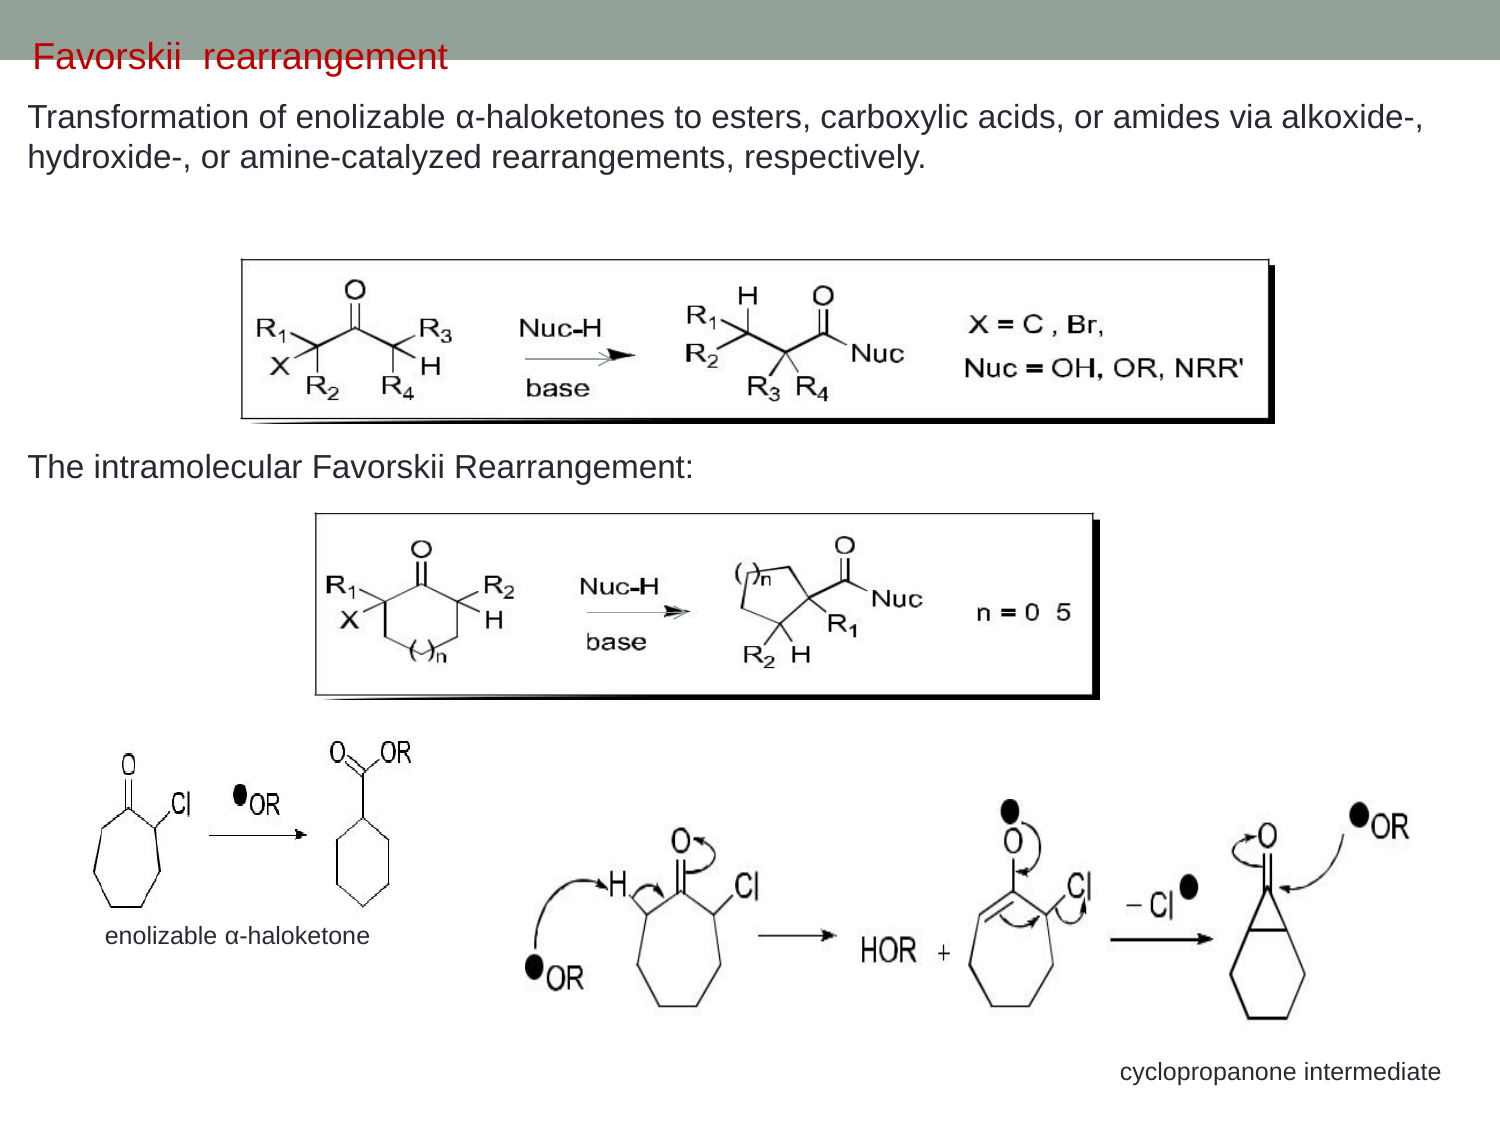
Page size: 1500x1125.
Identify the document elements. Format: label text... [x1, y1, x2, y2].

text_box Transformation of enolizable α-haloketones to esters, carboxylic acids, or amides via alkoxide-, hydroxide-, or amine-catalyzed rearrangements, respectively. [12, 87, 1463, 183]
picture [90, 737, 413, 913]
text_box The intramolecular Favorskii Rearrangement: [12, 437, 813, 493]
text_box Favorskii rearrangement [17, 24, 464, 85]
picture [314, 512, 1101, 701]
text_box enolizable α-haloketone [90, 919, 386, 958]
text_box cyclopropanone intermediate [1105, 1047, 1458, 1093]
picture [240, 258, 1276, 425]
picture [524, 799, 1413, 1026]
